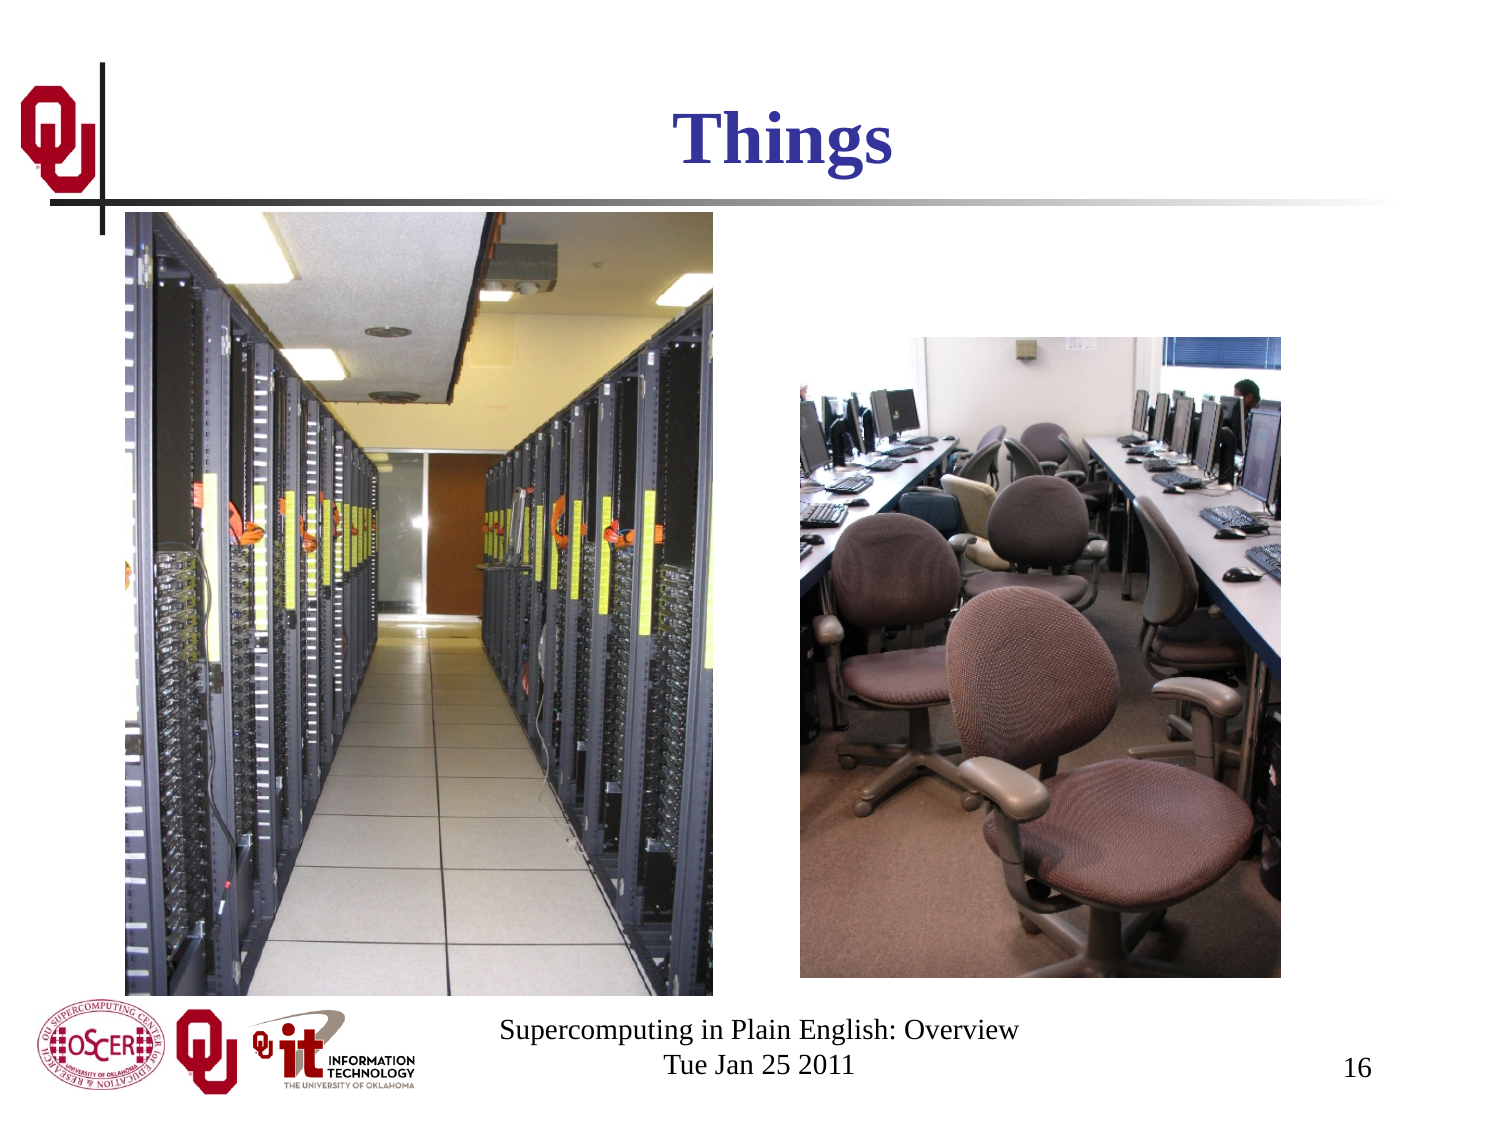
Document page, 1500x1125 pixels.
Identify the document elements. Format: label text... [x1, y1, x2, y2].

slide_number 16 [1174, 1015, 1388, 1091]
picture [174, 999, 425, 1099]
picture [124, 212, 713, 996]
picture [18, 83, 97, 196]
footer Supercomputing in Plain English: Overview Tue Jan 25 2011 [431, 1012, 1088, 1088]
picture [799, 337, 1281, 978]
picture [37, 999, 165, 1090]
title Things [124, 74, 1442, 187]
